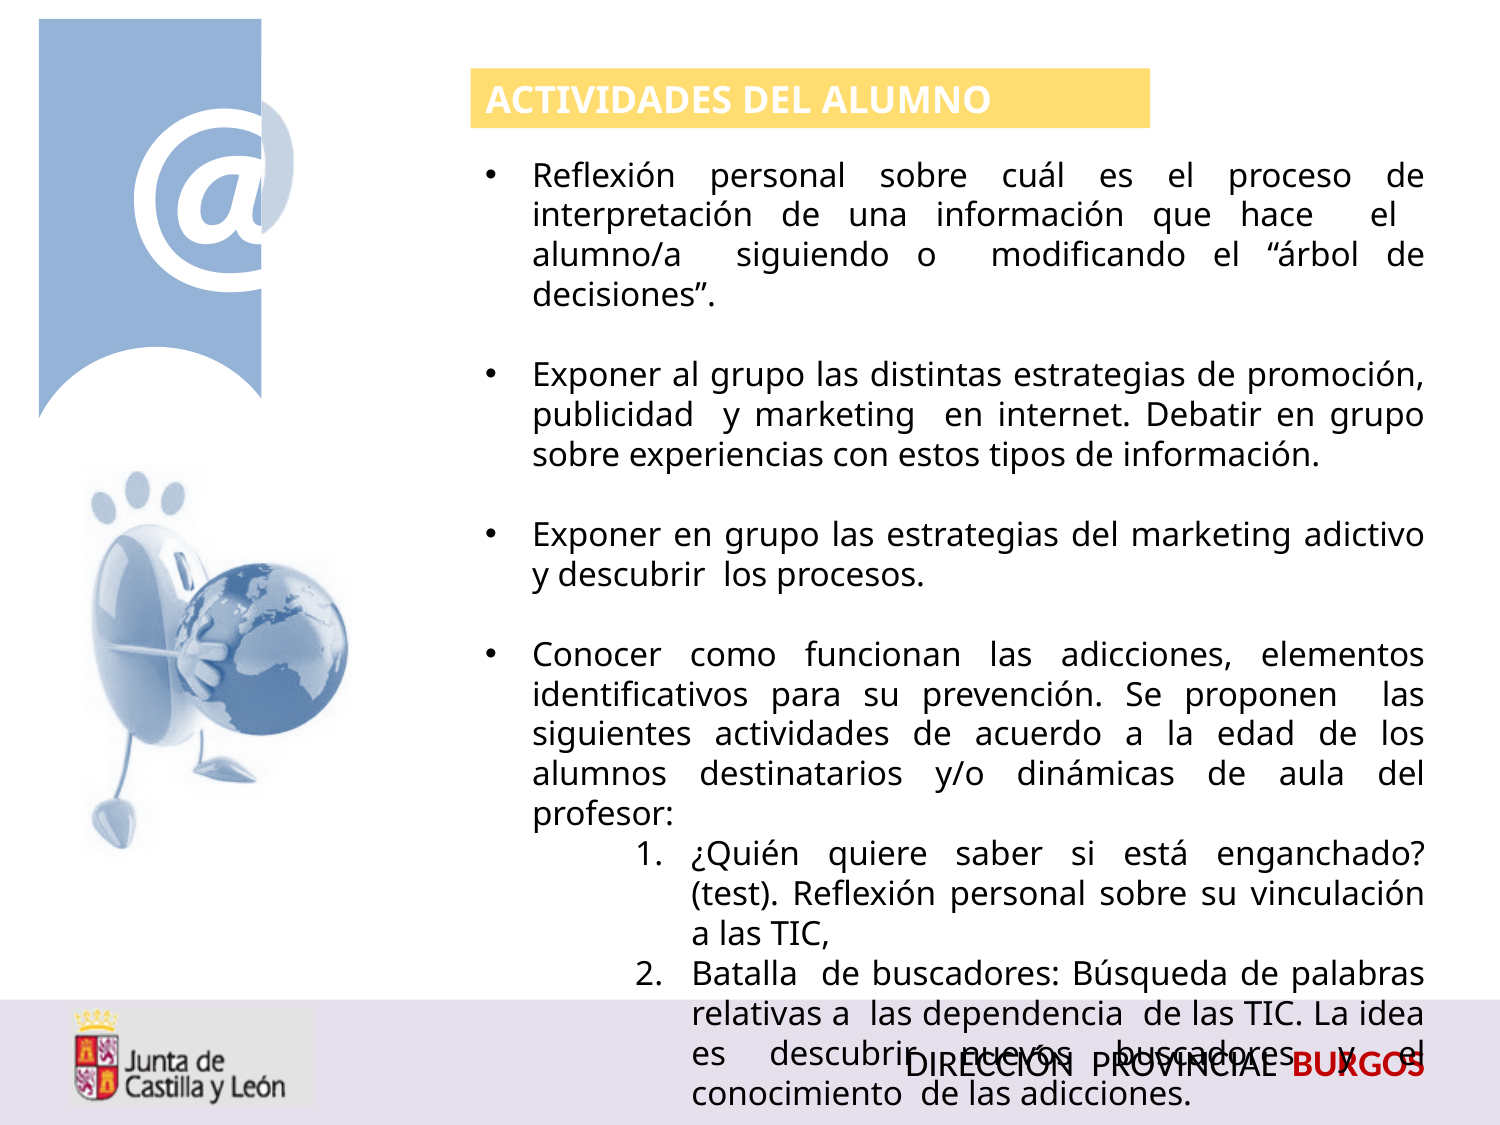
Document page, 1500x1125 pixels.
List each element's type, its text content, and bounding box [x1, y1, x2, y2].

text_box ACTIVIDADES DEL ALUMNO [470, 68, 1151, 129]
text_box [15, 18, 393, 863]
text_box Reflexión personal sobre cuál es el proceso de interpretación de una información que hace el alumno/a siguiendo o modificando el “árbol de decisiones”. Exponer al grupo las distintas estrategias de promoción, publicidad y marketing en internet. Debatir en grupo sobre experiencias con estos tipos de información. Exponer en grupo las estrategias del marketing adictivo y descubrir los procesos. Conocer como funcionan las adicciones, elementos identificativos para su prevención. Se proponen las siguientes actividades de acuerdo a la edad de los alumnos destinatarios y/o dinámicas de aula del profesor: ¿Quién quiere saber si está enganchado? (test). Reflexión personal sobre su vinculación a las TIC, Batalla de buscadores: Búsqueda de palabras relativas a las dependencia de las TIC. La idea es descubrir nuevos buscadores y el conocimiento de las adicciones. [470, 146, 1442, 997]
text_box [0, 999, 1500, 1125]
picture [70, 1007, 315, 1107]
